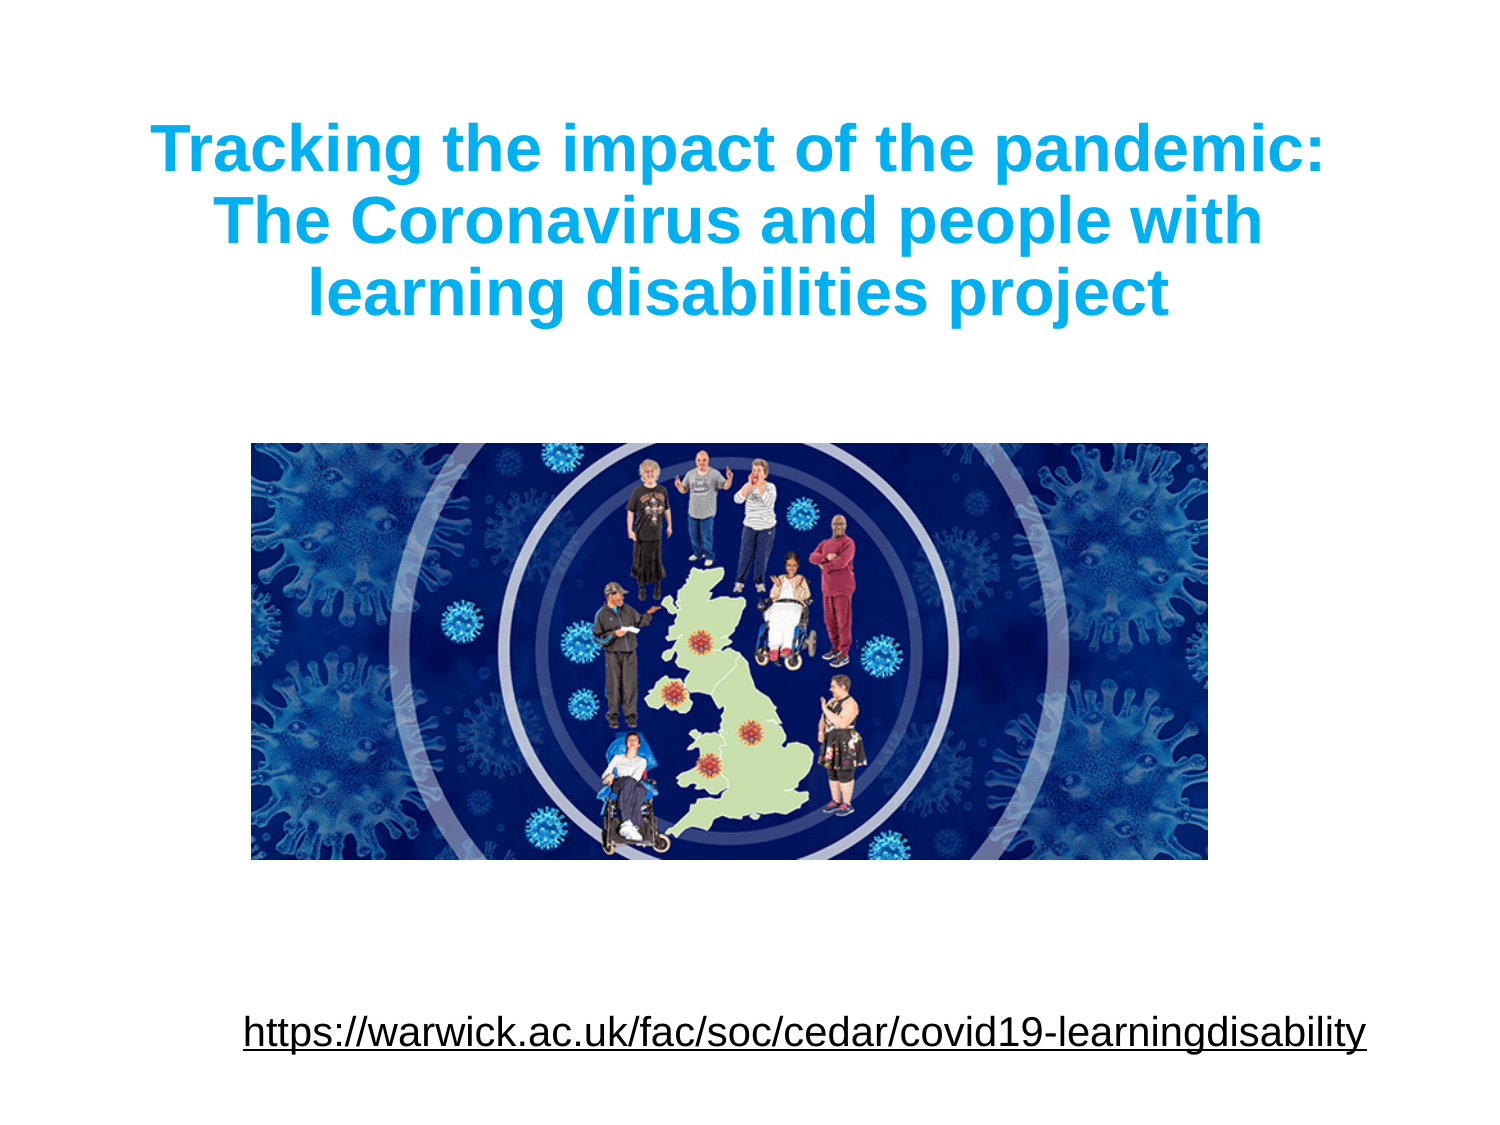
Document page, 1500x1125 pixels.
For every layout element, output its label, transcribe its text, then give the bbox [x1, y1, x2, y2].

picture [251, 443, 1208, 860]
list https://warwick.ac.uk/fac/soc/cedar/covid19-learningdisability [103, 443, 1444, 901]
title Tracking the impact of the pandemic: The Coronavirus and people with learning disabilities project [103, 38, 1376, 406]
